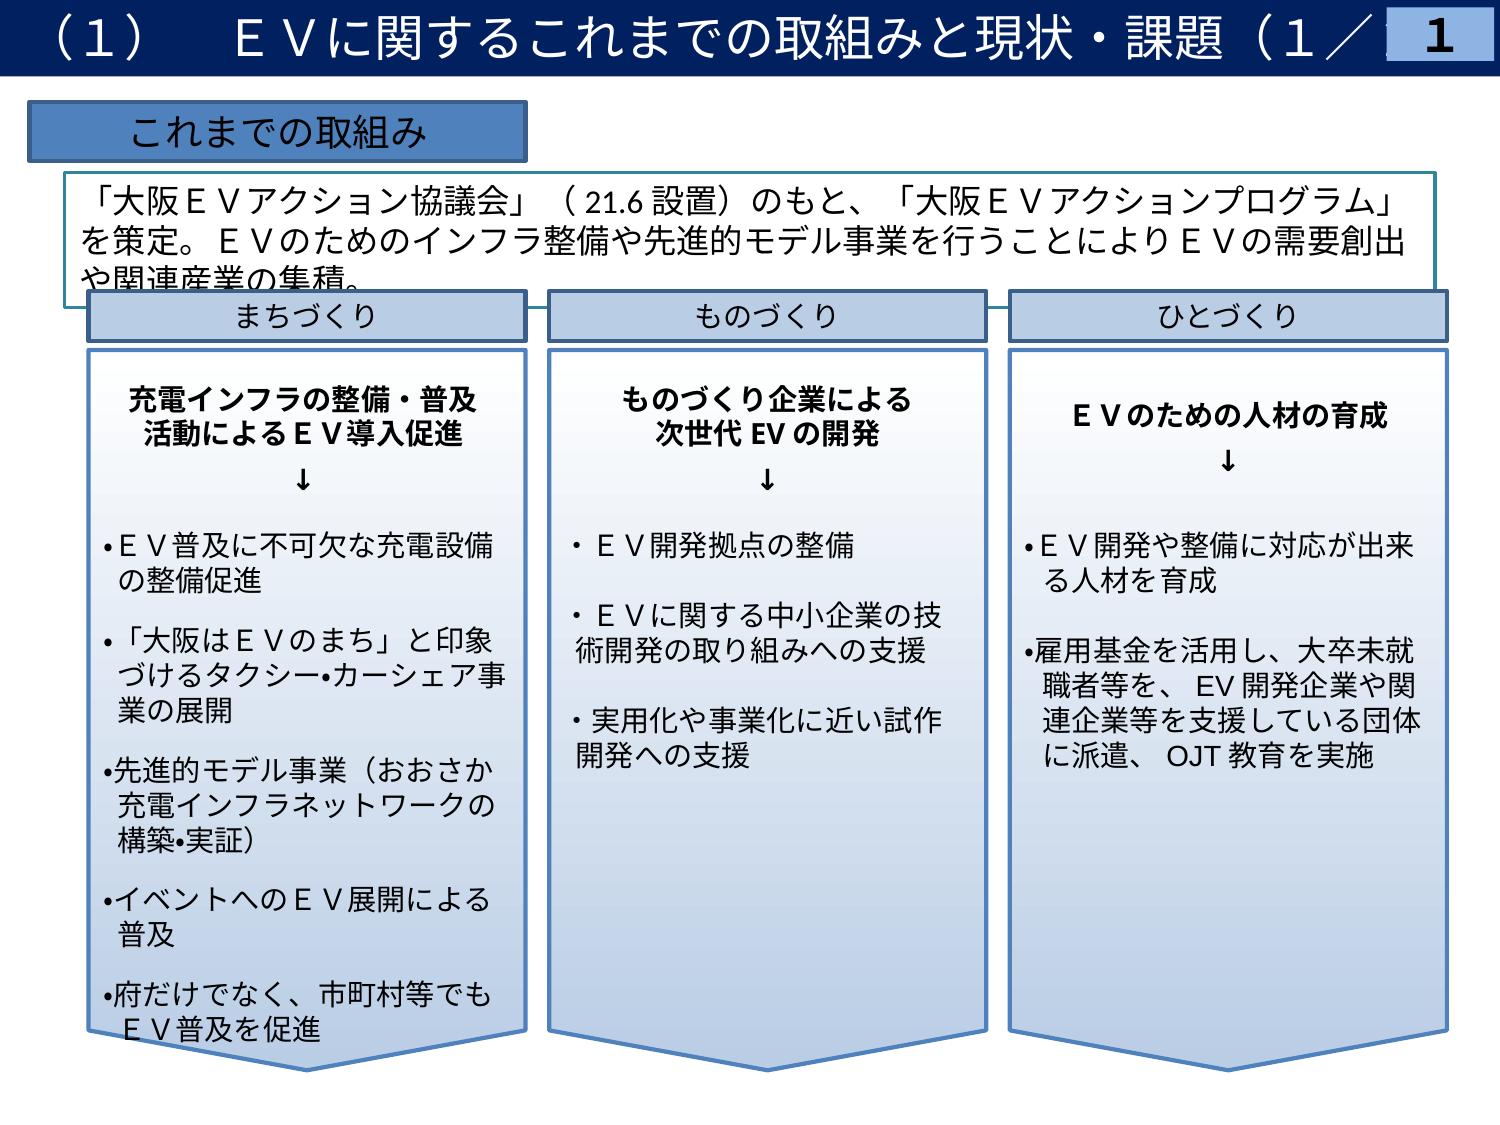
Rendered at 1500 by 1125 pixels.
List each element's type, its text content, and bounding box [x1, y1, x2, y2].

text_box [206, 1054, 408, 1073]
text_box ・ＥＶ開発拠点の整備 ・ＥＶに関する中小企業の技術開発の取り組みへの支援 ・実用化や事業化に近い試作開発への支援 [547, 519, 985, 780]
text_box [86, 347, 528, 1033]
text_box [547, 347, 989, 1073]
text_box ・ＥＶ普及に不可欠な充電設備の整備促進 ・「大阪はＥＶのまち」と印象づけるタクシー・カーシェア事業の展開 ・先進的モデル事業（おおさか充電インフラネットワークの構築・実証） ・イベントへのＥＶ展開による普及 ・府だけでなく、市町村等でもＥＶ普及を促進 [88, 519, 526, 1054]
text_box ＥＶのための人材の育成 ↓ [1009, 389, 1447, 519]
text_box まちづくり [86, 289, 528, 343]
text_box ものづくり企業による 次世代EVの開発 ↓ [549, 373, 987, 504]
text_box 充電インフラの整備・普及 活動によるＥＶ導入促進 ↓ [84, 373, 522, 504]
text_box ・ＥＶ開発や整備に対応が出来る人材を育成 ・雇用基金を活用し、大卒未就職者等を、EV開発企業や関連企業等を支援している団体に派遣、OJT教育を実施 [1009, 519, 1447, 799]
text_box [1007, 347, 1449, 1073]
text_box （１） ＥＶに関するこれまでの取組みと現状・課題（１／２） [0, 0, 1500, 77]
text_box 「大阪ＥＶアクション協議会」（21.6設置）のもと、「大阪ＥＶアクションプログラム」を策定。ＥＶのためのインフラ整備や先進的モデル事業を行うことによりＥＶの需要創出や関連産業の集積。 [64, 172, 1436, 308]
text_box １ [1386, 7, 1495, 61]
text_box ものづくり [547, 289, 988, 343]
text_box ひとづくり [1008, 289, 1449, 343]
text_box これまでの取組み [27, 100, 528, 163]
